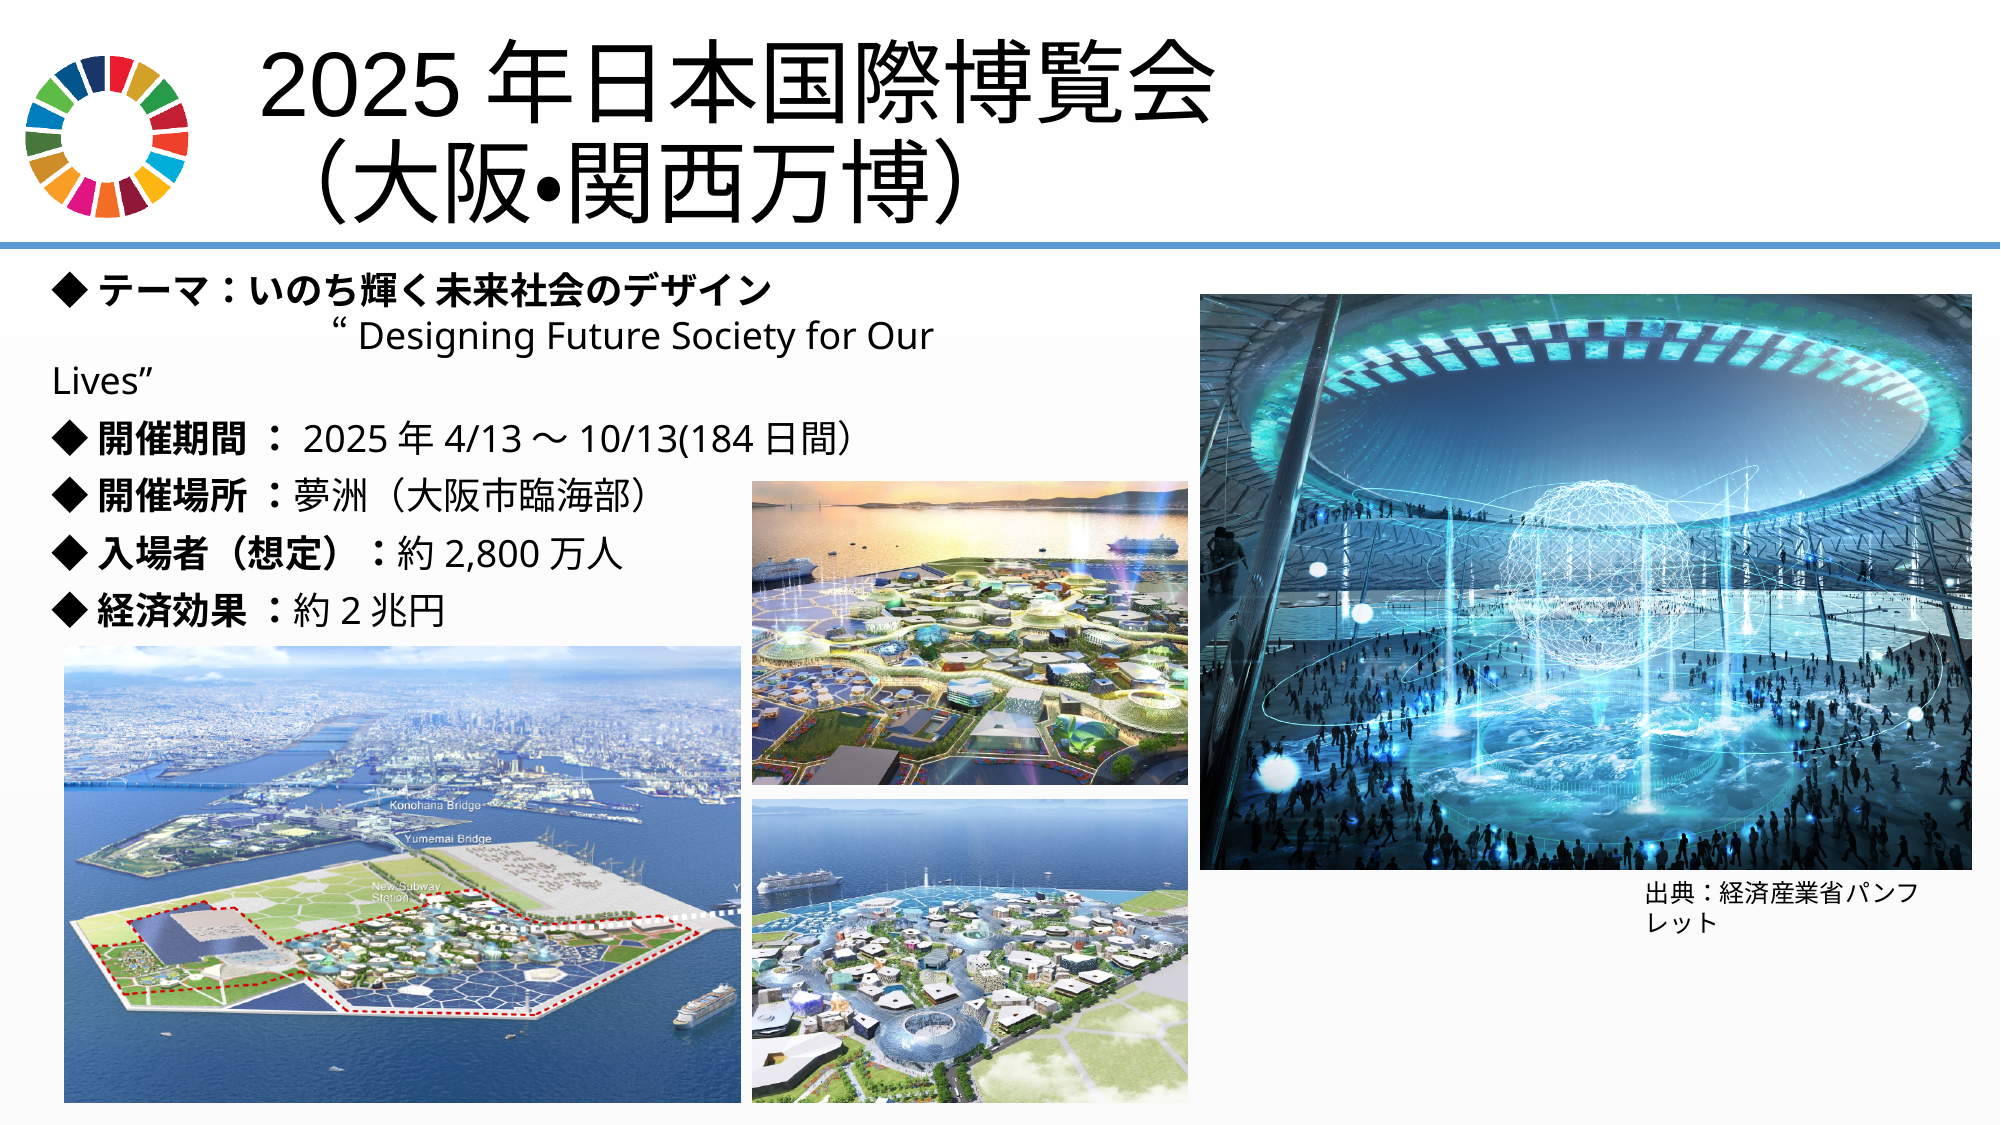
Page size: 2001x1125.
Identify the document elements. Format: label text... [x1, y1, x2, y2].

picture [752, 799, 1188, 1103]
text_box 出典：経済産業省パンフレット [1630, 870, 1972, 945]
picture [21, 52, 192, 222]
text_box 2025年日本国際博覧会 （大阪・関西万博） [243, 28, 1863, 246]
picture [1199, 294, 1972, 870]
title ◆テーマ：いのち輝く未来社会のデザイン “Designing Future Society for Our Lives” ◆開催期間 ：2025年4/13～10/13(184日間） ◆開催場所 ：夢洲（大阪市臨海部） ◆入場者（想定）：約2,800万人 ◆経済効果 ：約2兆円 [10, 243, 1015, 640]
picture [752, 481, 1188, 785]
picture [64, 646, 741, 1103]
